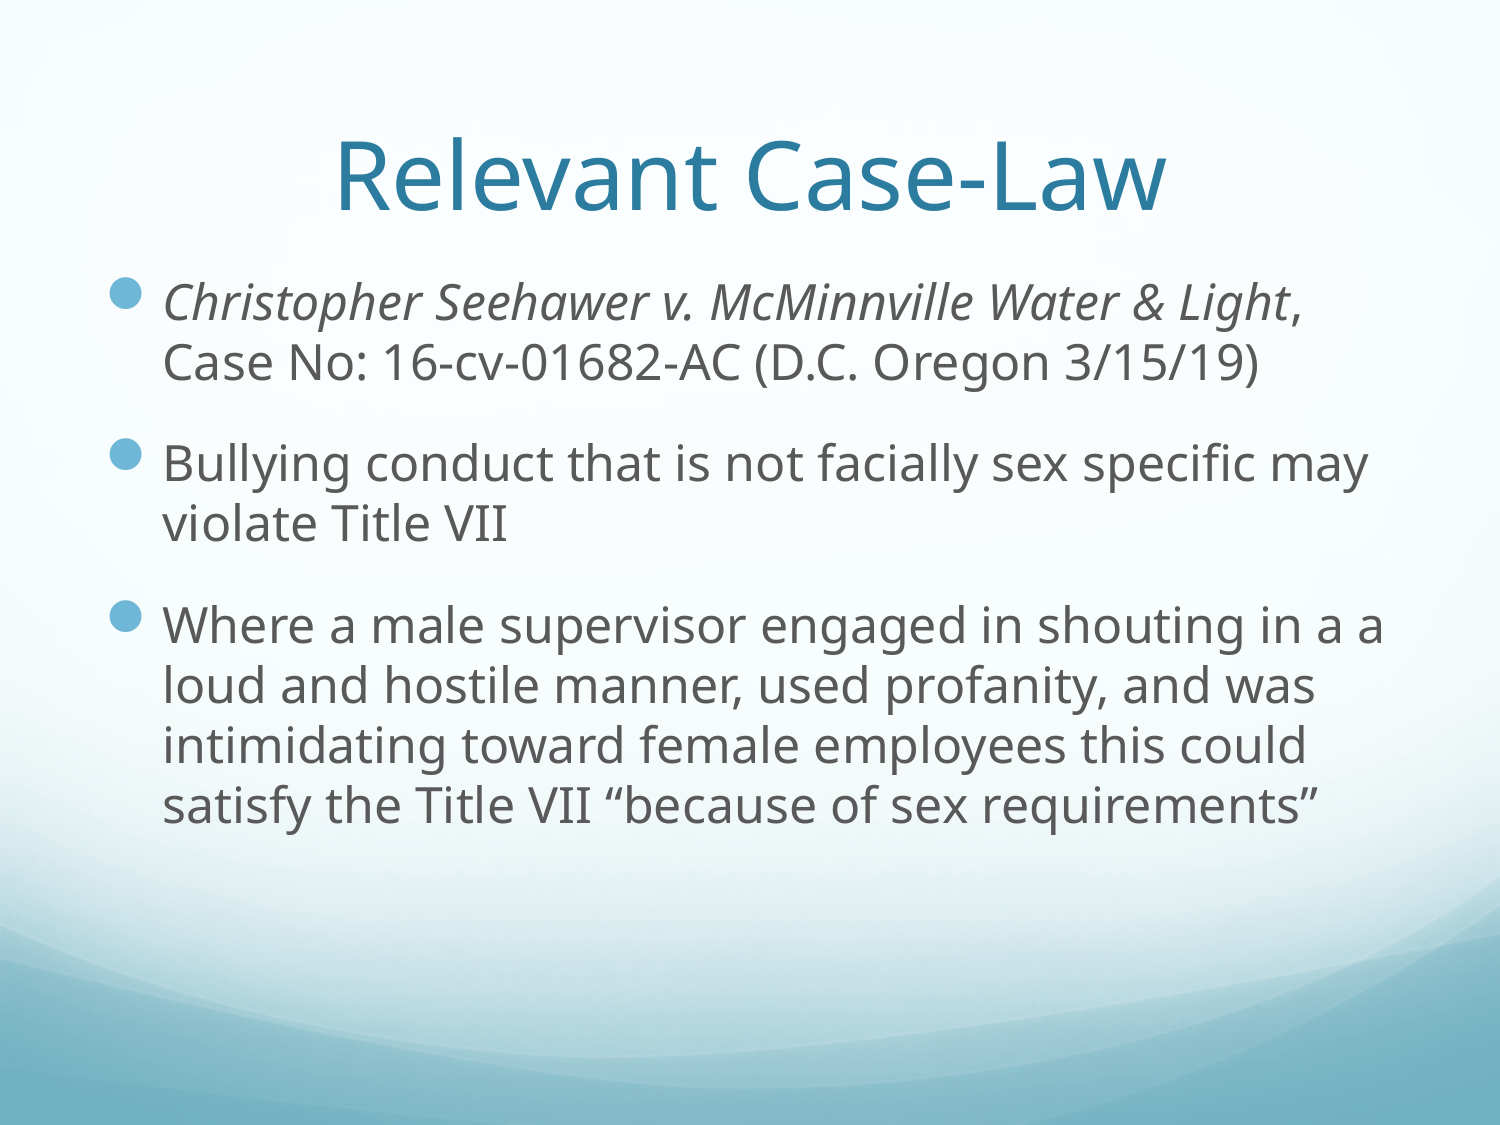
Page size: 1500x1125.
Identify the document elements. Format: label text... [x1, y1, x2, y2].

title Relevant Case-Law [90, 17, 1410, 237]
list Christopher Seehawer v. McMinnville Water & Light, Case No: 16-cv-01682-AC (D.C. Oregon 3/15/19) Bullying conduct that is not facially sex specific may violate Title VII Where a male supervisor engaged in shouting in a a loud and hostile manner, used profanity, and was intimidating toward female employees this could satisfy the Title VII “because of sex requirements” [90, 262, 1410, 975]
